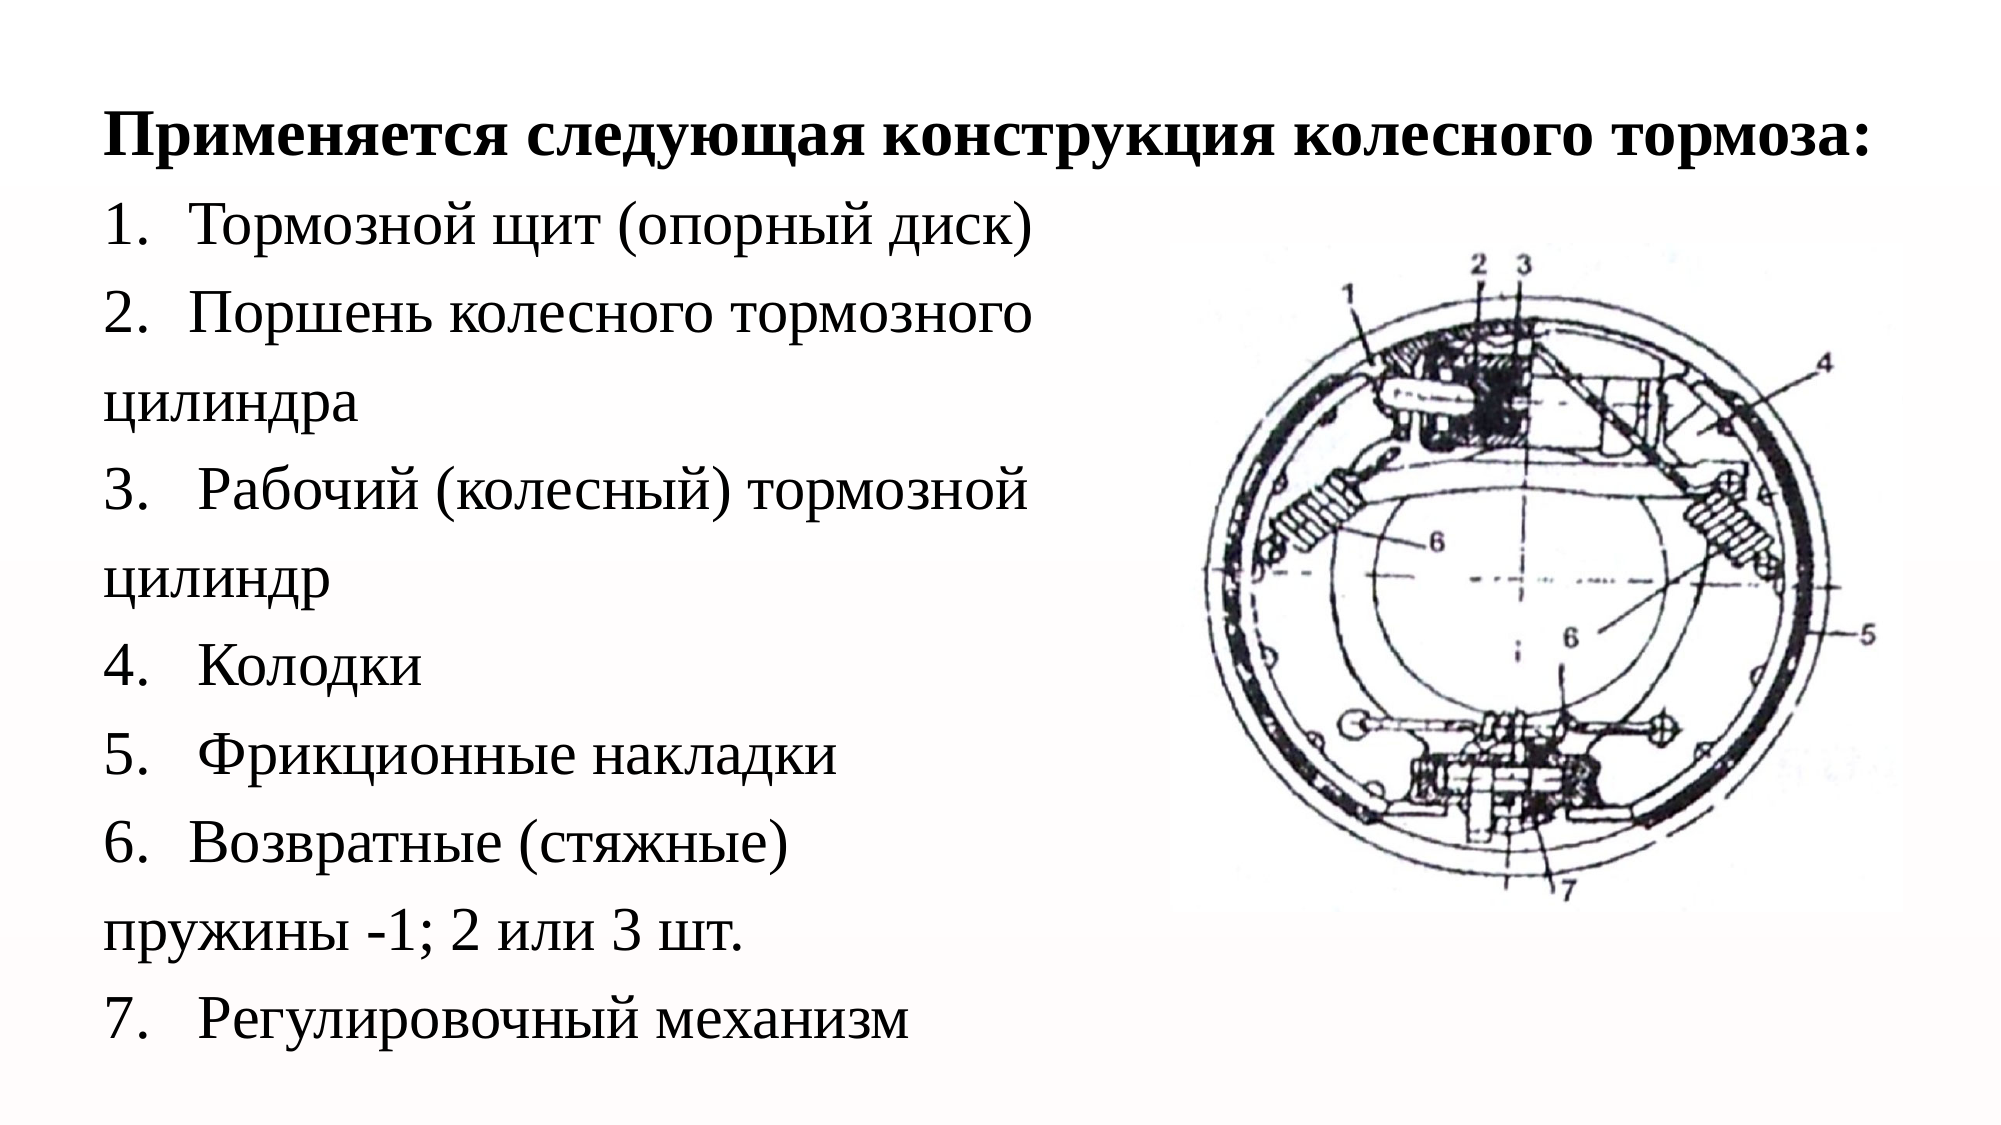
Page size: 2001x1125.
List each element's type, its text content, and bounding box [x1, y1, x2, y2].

list Применяется следующая конструкция колесного тормоза: Тормозной щит (опорный диск) Поршень колесного тормозного цилиндра 3. Рабочий (колесный) тормозной цилиндр 4. Колодки 5. Фрикционные накладки Возвратные (стяжные) пружины -1; 2 или 3 шт. 7. Регулировочный механизм [88, 90, 2000, 1125]
picture [1170, 243, 1903, 912]
